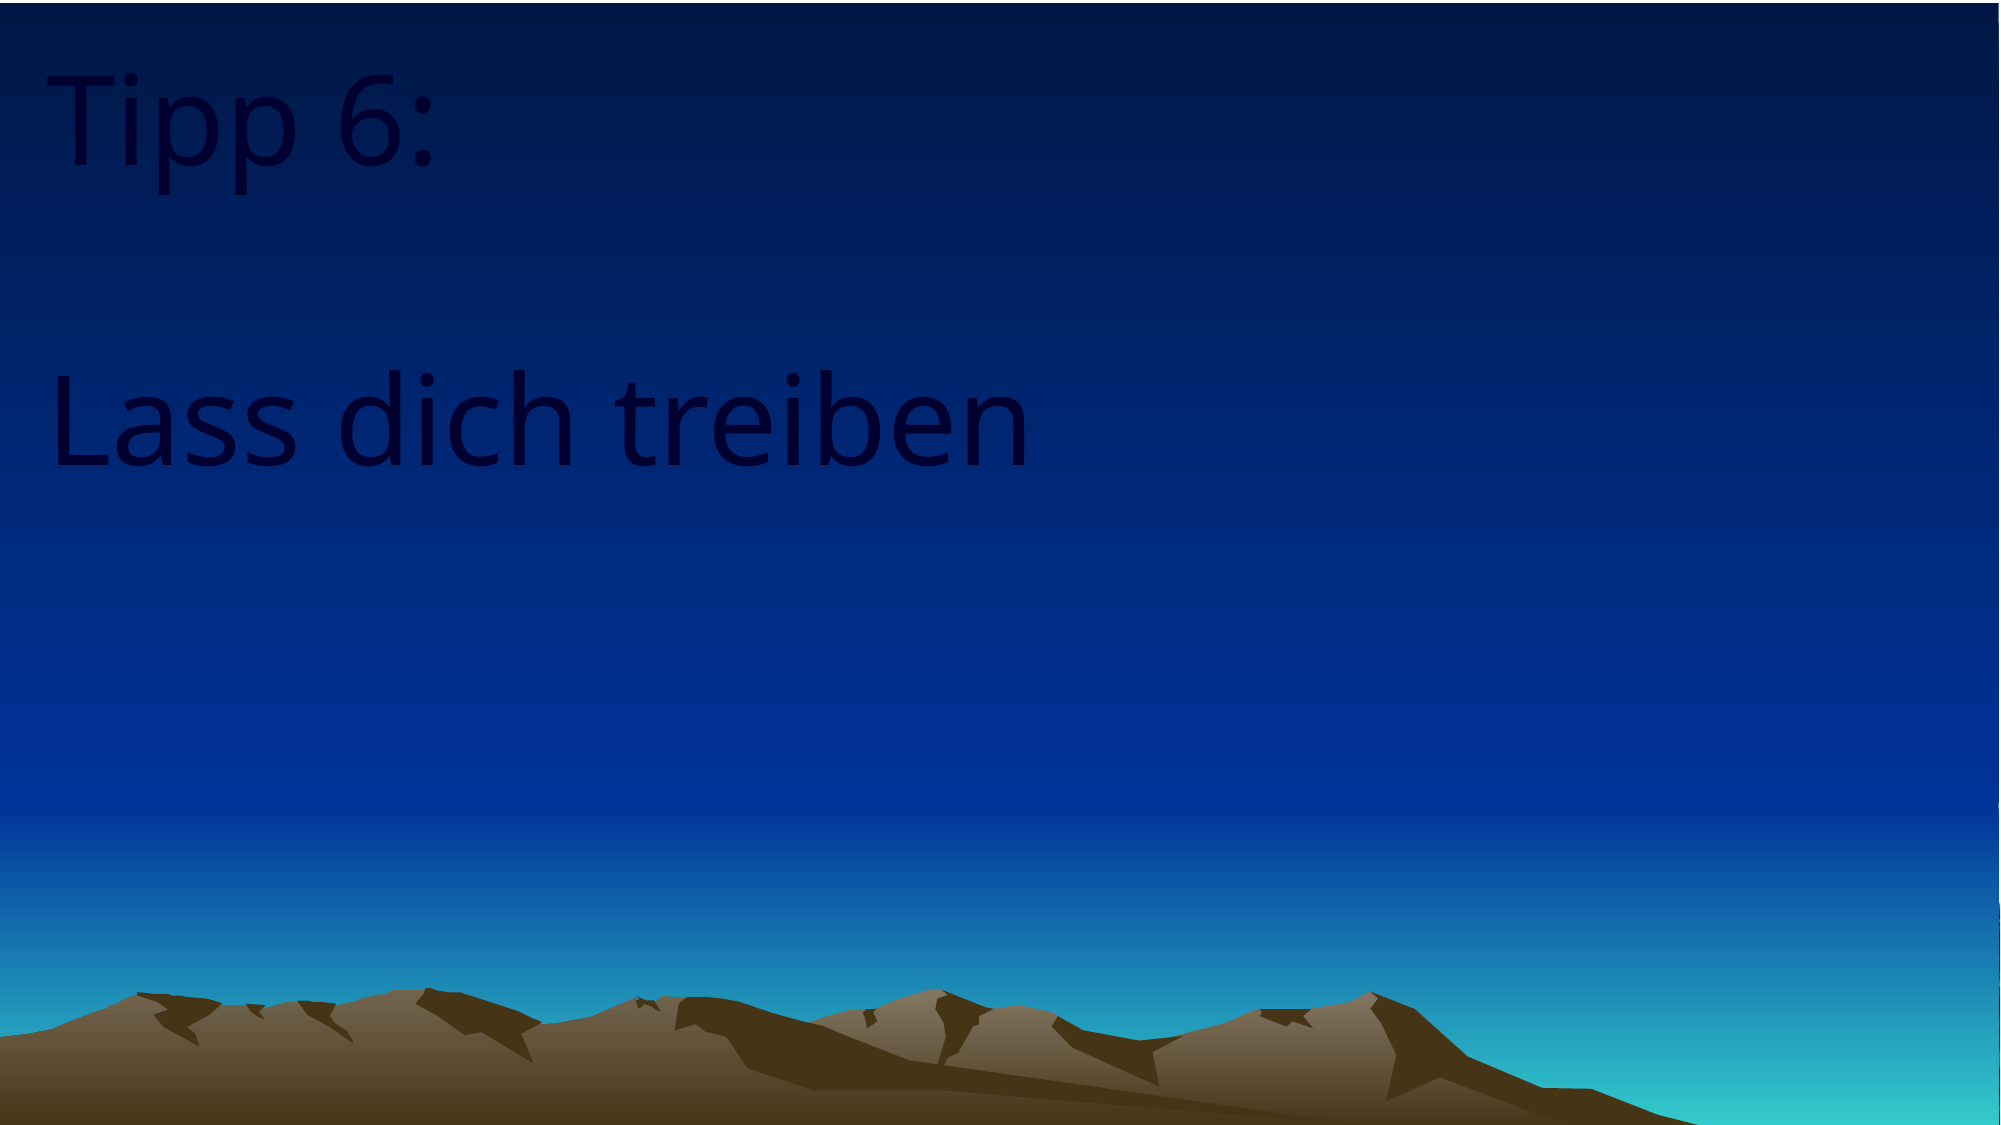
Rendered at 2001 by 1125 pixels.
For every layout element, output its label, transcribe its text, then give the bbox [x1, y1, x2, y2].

title Tipp 6: Lass dich treiben [31, 33, 1934, 499]
picture [0, 0, 2001, 1125]
